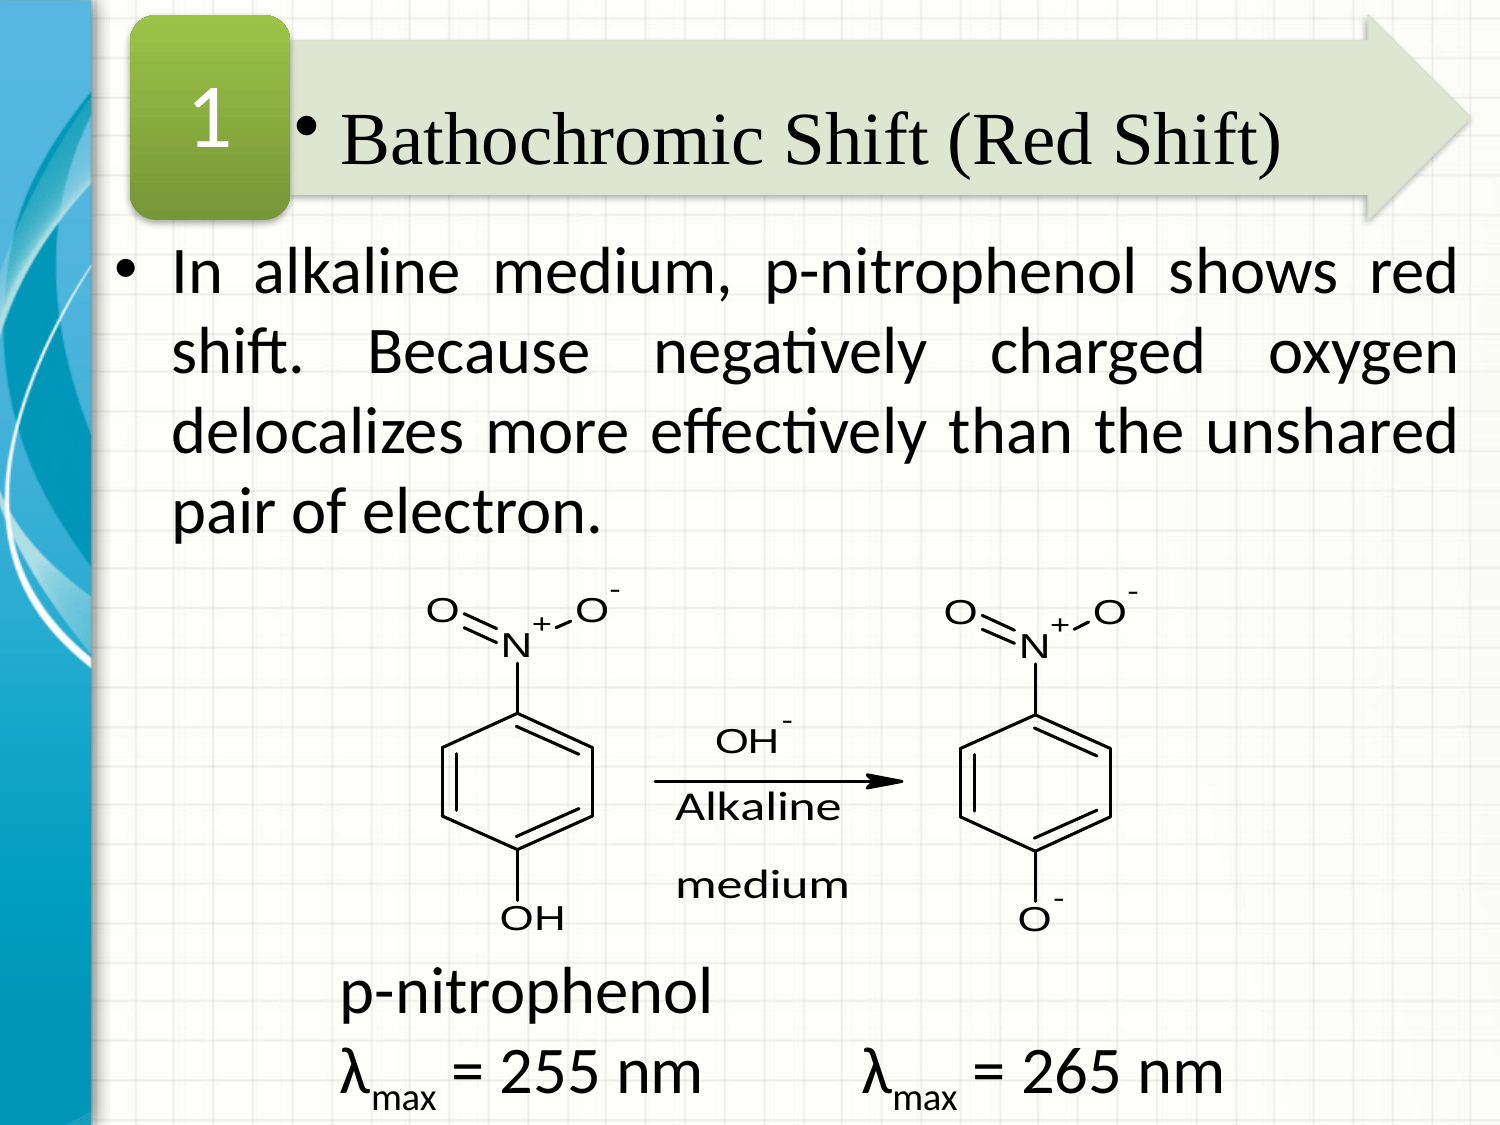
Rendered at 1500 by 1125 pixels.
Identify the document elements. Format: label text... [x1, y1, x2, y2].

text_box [291, 14, 1471, 221]
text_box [418, 573, 1140, 947]
picture [0, 0, 1500, 1125]
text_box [129, 14, 291, 221]
text_box In alkaline medium, p-nitrophenol shows red shift. Because negatively charged oxygen delocalizes more effectively than the unshared pair of electron. p-nitrophenol λmax = 255 nm λmax = 265 nm [100, 219, 1476, 1099]
